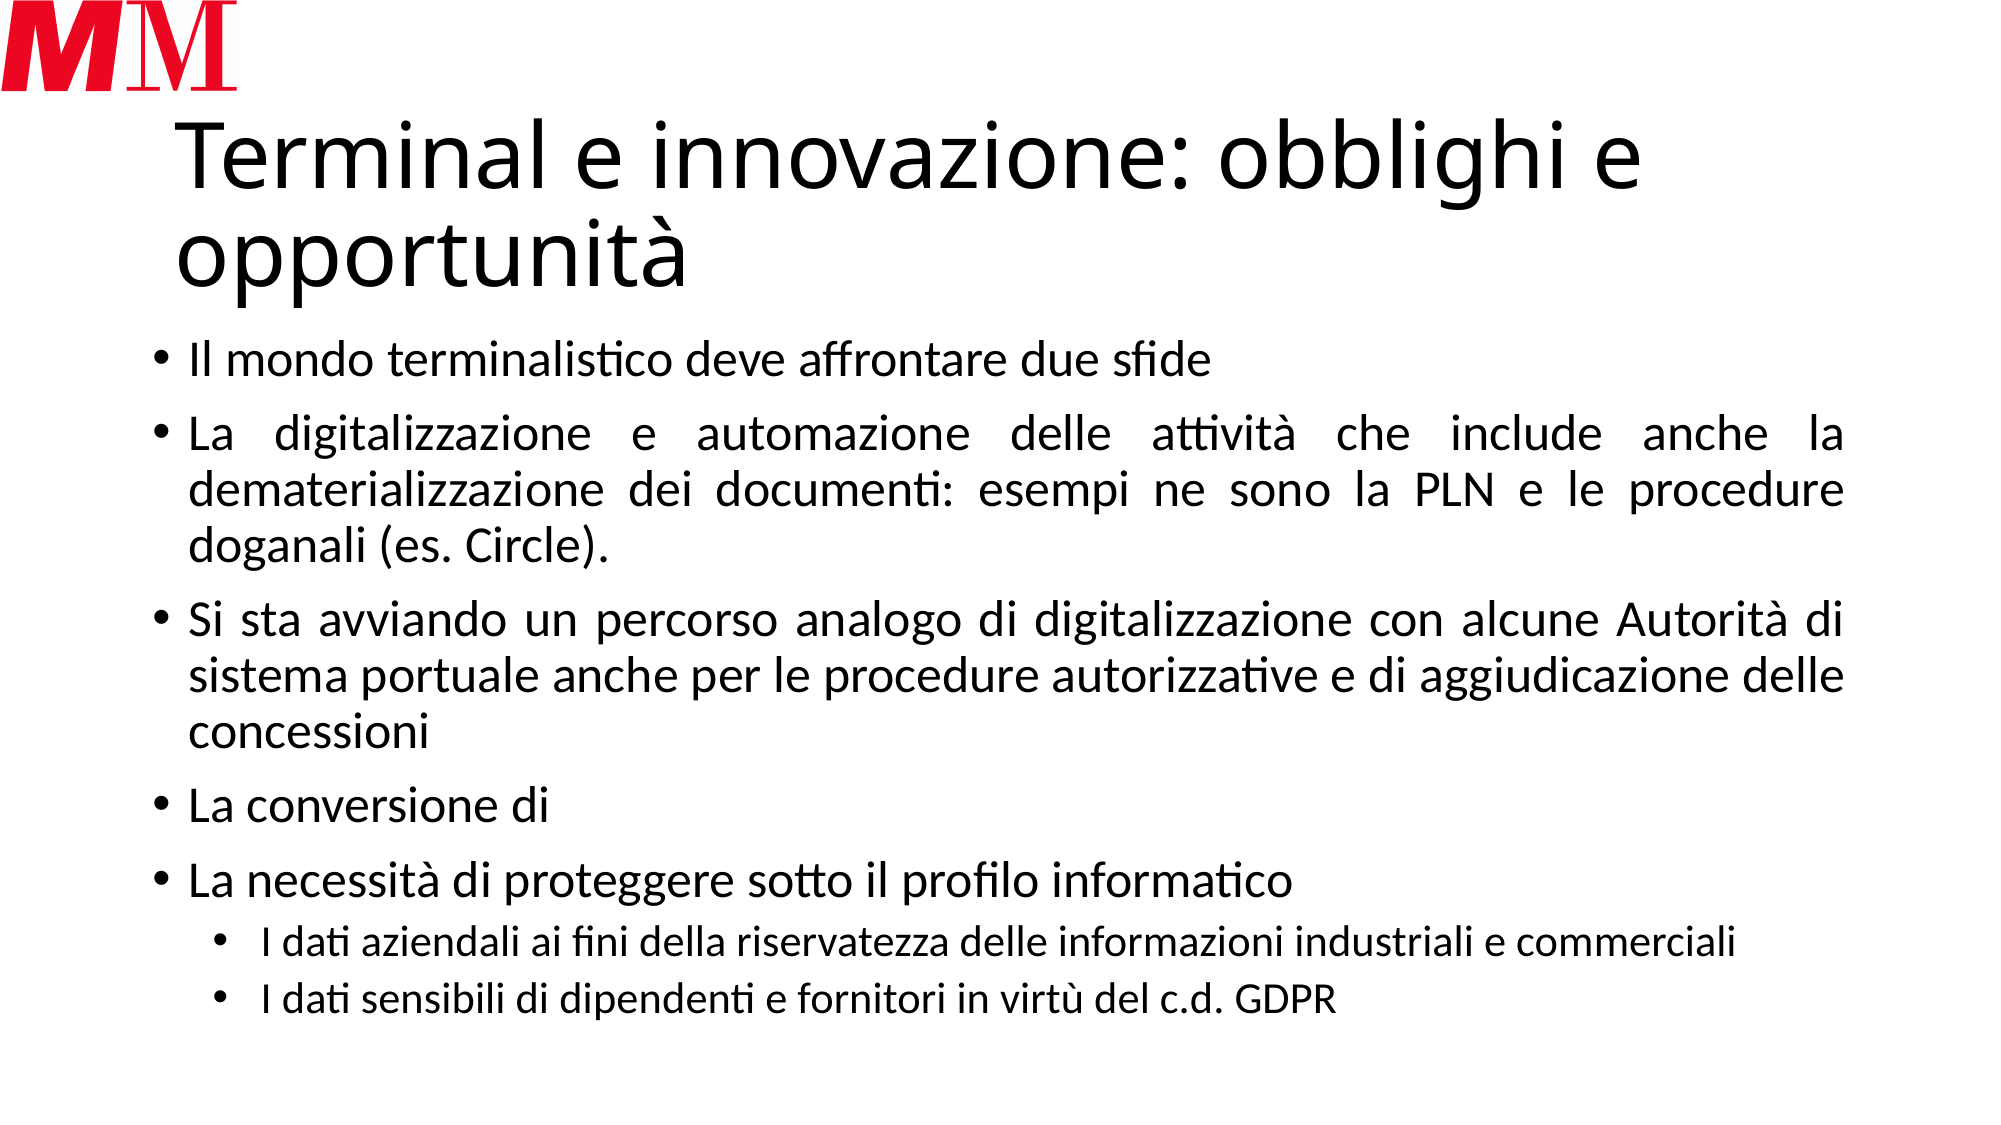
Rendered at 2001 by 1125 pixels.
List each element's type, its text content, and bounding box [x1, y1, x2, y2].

list Il mondo terminalistico deve affrontare due sfide La digitalizzazione e automazione delle attività che include anche la dematerializzazione dei documenti: esempi ne sono la PLN e le procedure doganali (es. Circle). Si sta avviando un percorso analogo di digitalizzazione con alcune Autorità di sistema portuale anche per le procedure autorizzative e di aggiudicazione delle concessioni La conversione di La necessità di proteggere sotto il profilo informatico I dati aziendali ai fini della riservatezza delle informazioni industriali e commerciali I dati sensibili di dipendenti e fornitori in virtù del c.d. GDPR [137, 323, 1863, 1038]
title Terminal e innovazione: obblighi e opportunità [159, 99, 1885, 317]
picture [0, 0, 238, 92]
